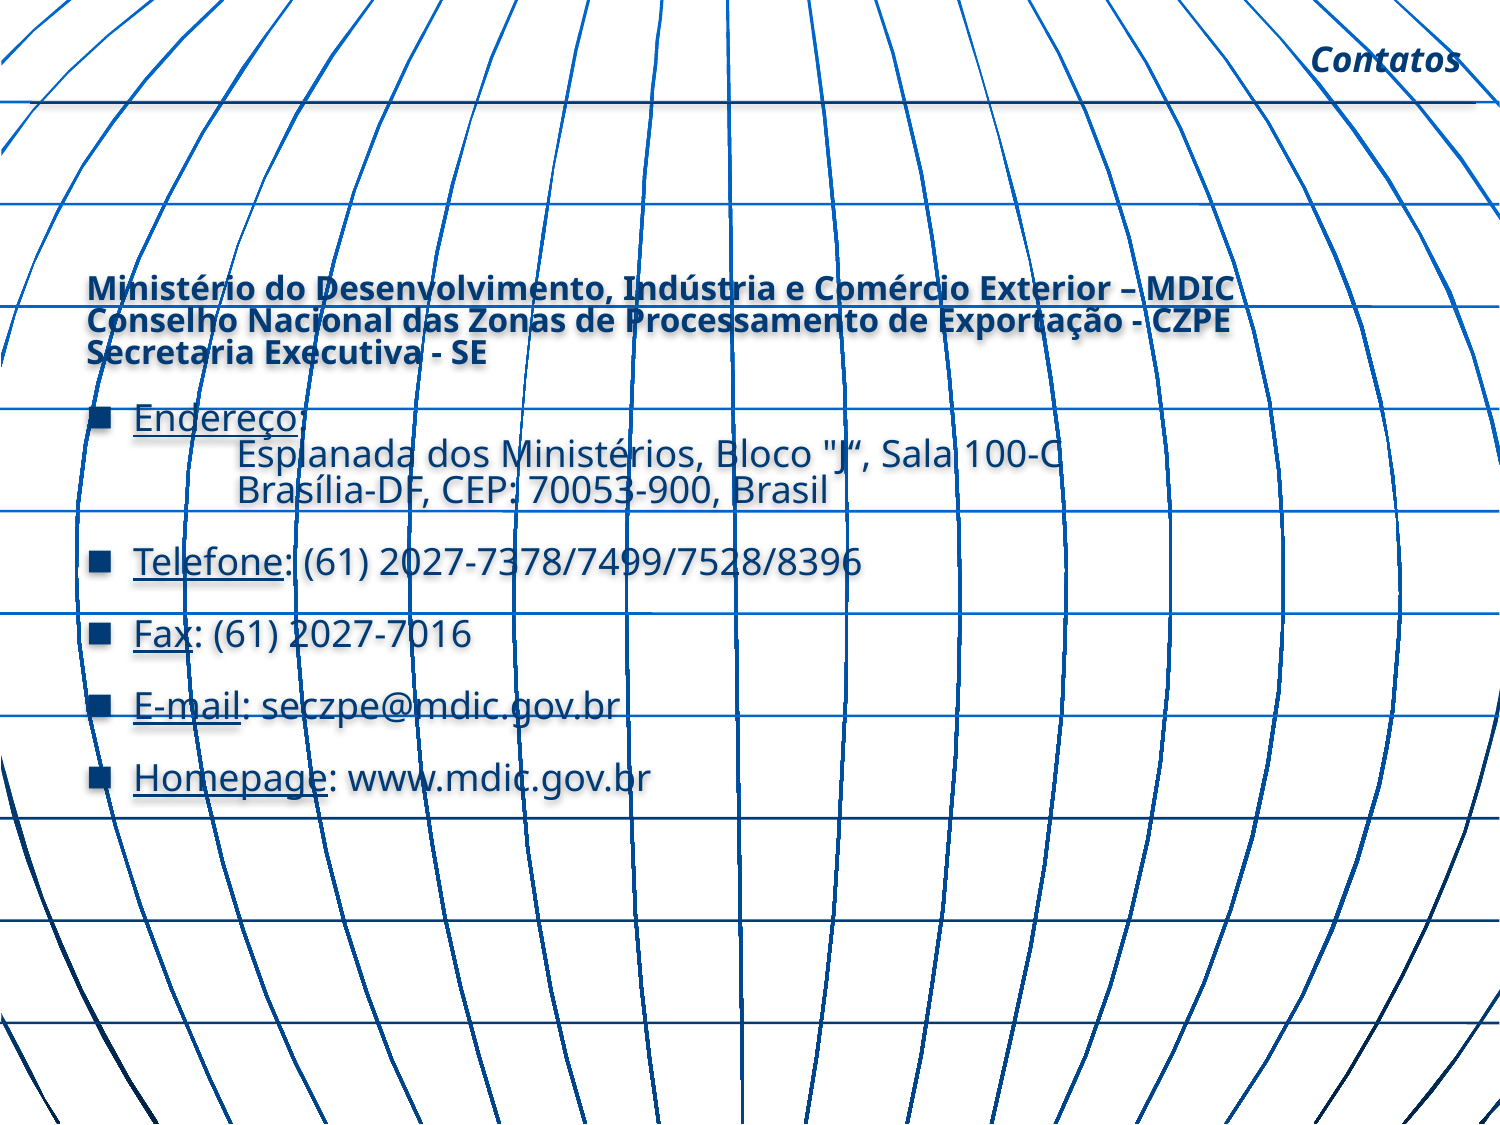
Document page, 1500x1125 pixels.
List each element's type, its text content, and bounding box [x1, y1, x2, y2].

text_box Contatos [29, 29, 1477, 87]
text_box Ministério do Desenvolvimento, Indústria e Comércio Exterior – MDIC Conselho Nacional das Zonas de Processamento de Exportação - CZPE Secretaria Executiva - SE Endereço: Esplanada dos Ministérios, Bloco "J“, Sala 100-C Brasília-DF, CEP: 70053-900, Brasil Telefone: (61) 2027-7378/7499/7528/8396 Fax: (61) 2027-7016 E-mail: seczpe@mdic.gov.br Homepage: www.mdic.gov.br [28, 148, 1460, 1013]
